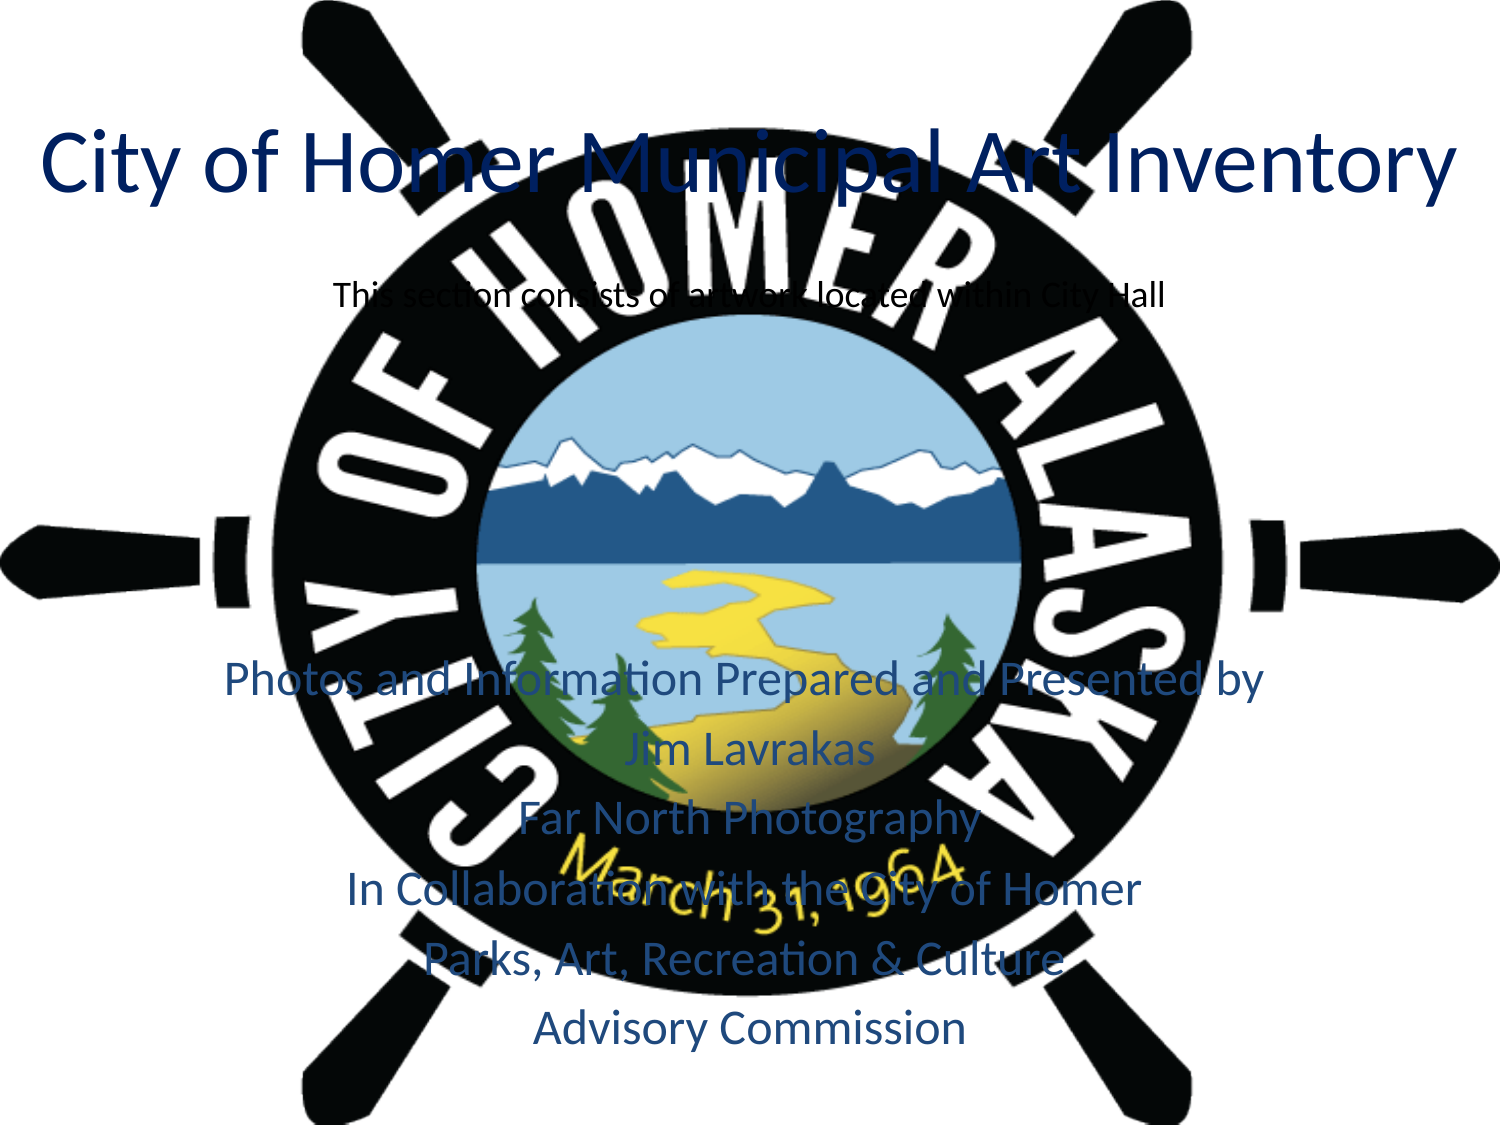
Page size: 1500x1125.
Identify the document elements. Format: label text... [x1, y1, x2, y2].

subtitle Photos and Information Prepared and Presented by Jim Lavrakas Far North Photography In Collaboration with the City of Homer Parks, Art, Recreation & Culture Advisory Commission [31, 637, 1469, 1097]
picture [0, 0, 1500, 1125]
title City of Homer Municipal Art Inventory [24, 75, 1475, 238]
text_box This section consists of artwork located within City Hall [318, 262, 1182, 323]
